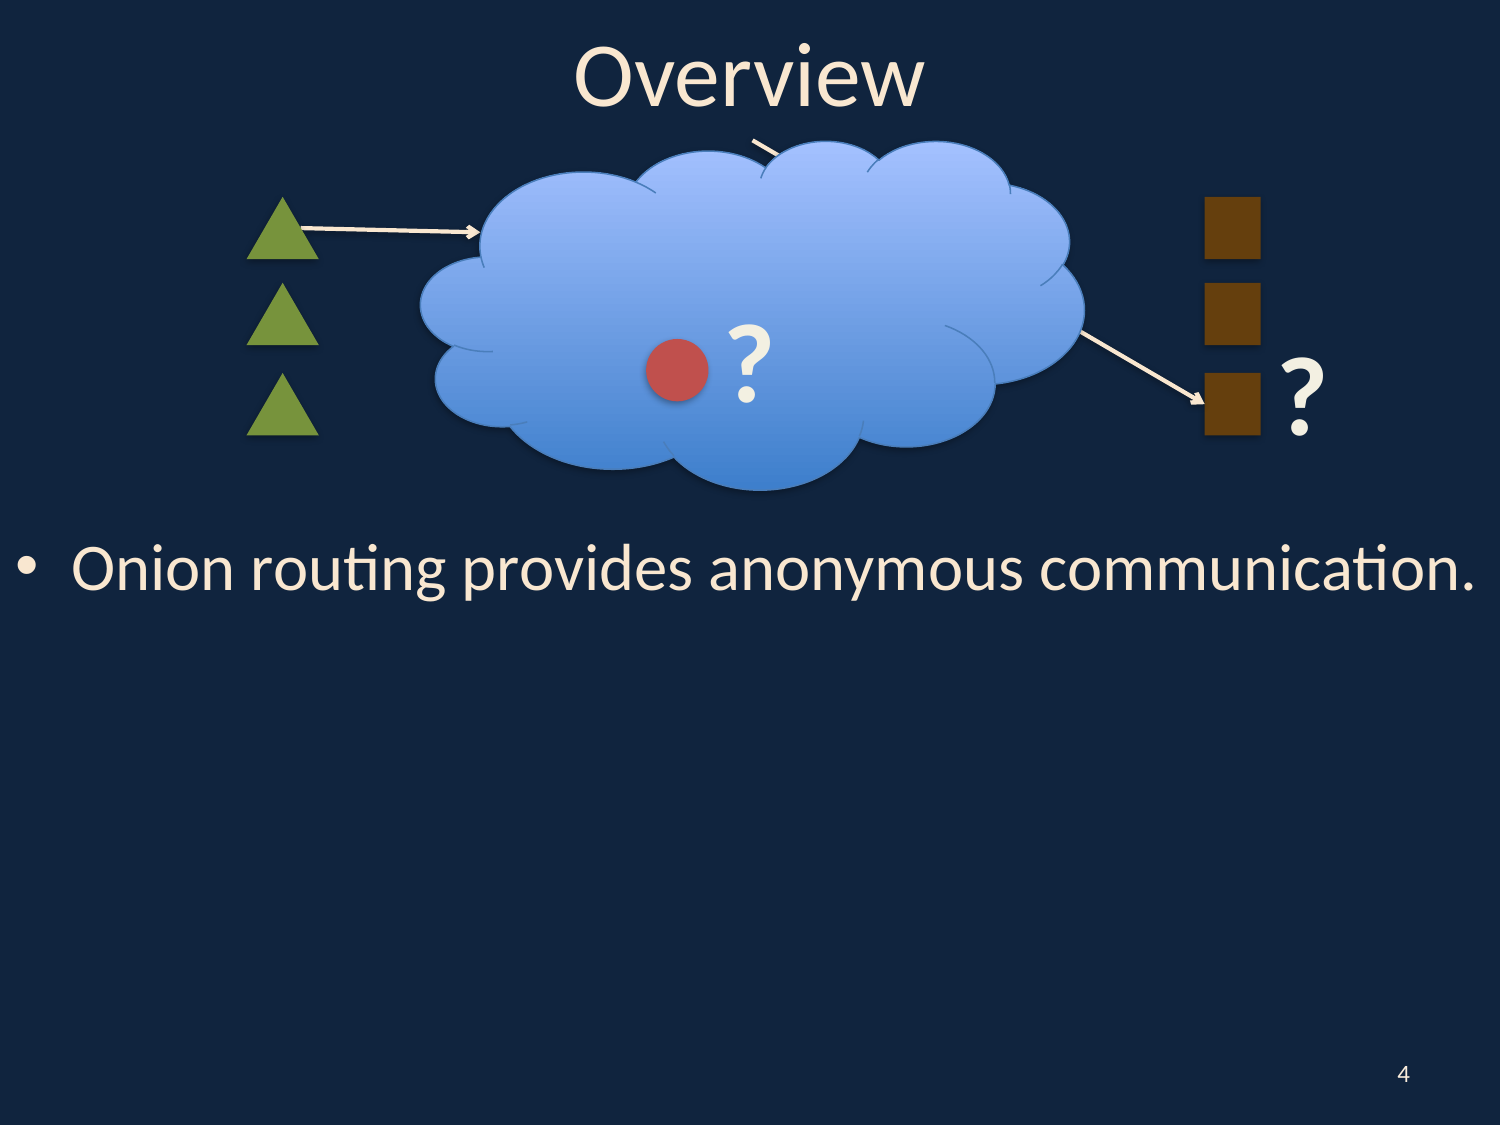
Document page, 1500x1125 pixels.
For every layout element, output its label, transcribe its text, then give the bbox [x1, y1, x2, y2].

text_box ? [1260, 315, 1344, 466]
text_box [300, 227, 481, 233]
text_box [1204, 372, 1260, 436]
text_box [245, 372, 320, 437]
list Onion routing provides anonymous communication. [0, 516, 1500, 1089]
text_box [1204, 196, 1261, 260]
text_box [1083, 314, 1205, 405]
title Overview [75, 0, 1425, 141]
text_box ? [708, 281, 792, 432]
slide_number 4 [1074, 1042, 1425, 1103]
text_box [645, 338, 708, 403]
text_box [245, 196, 320, 260]
text_box [1204, 282, 1261, 346]
text_box [245, 281, 320, 346]
text_box [419, 140, 1086, 491]
